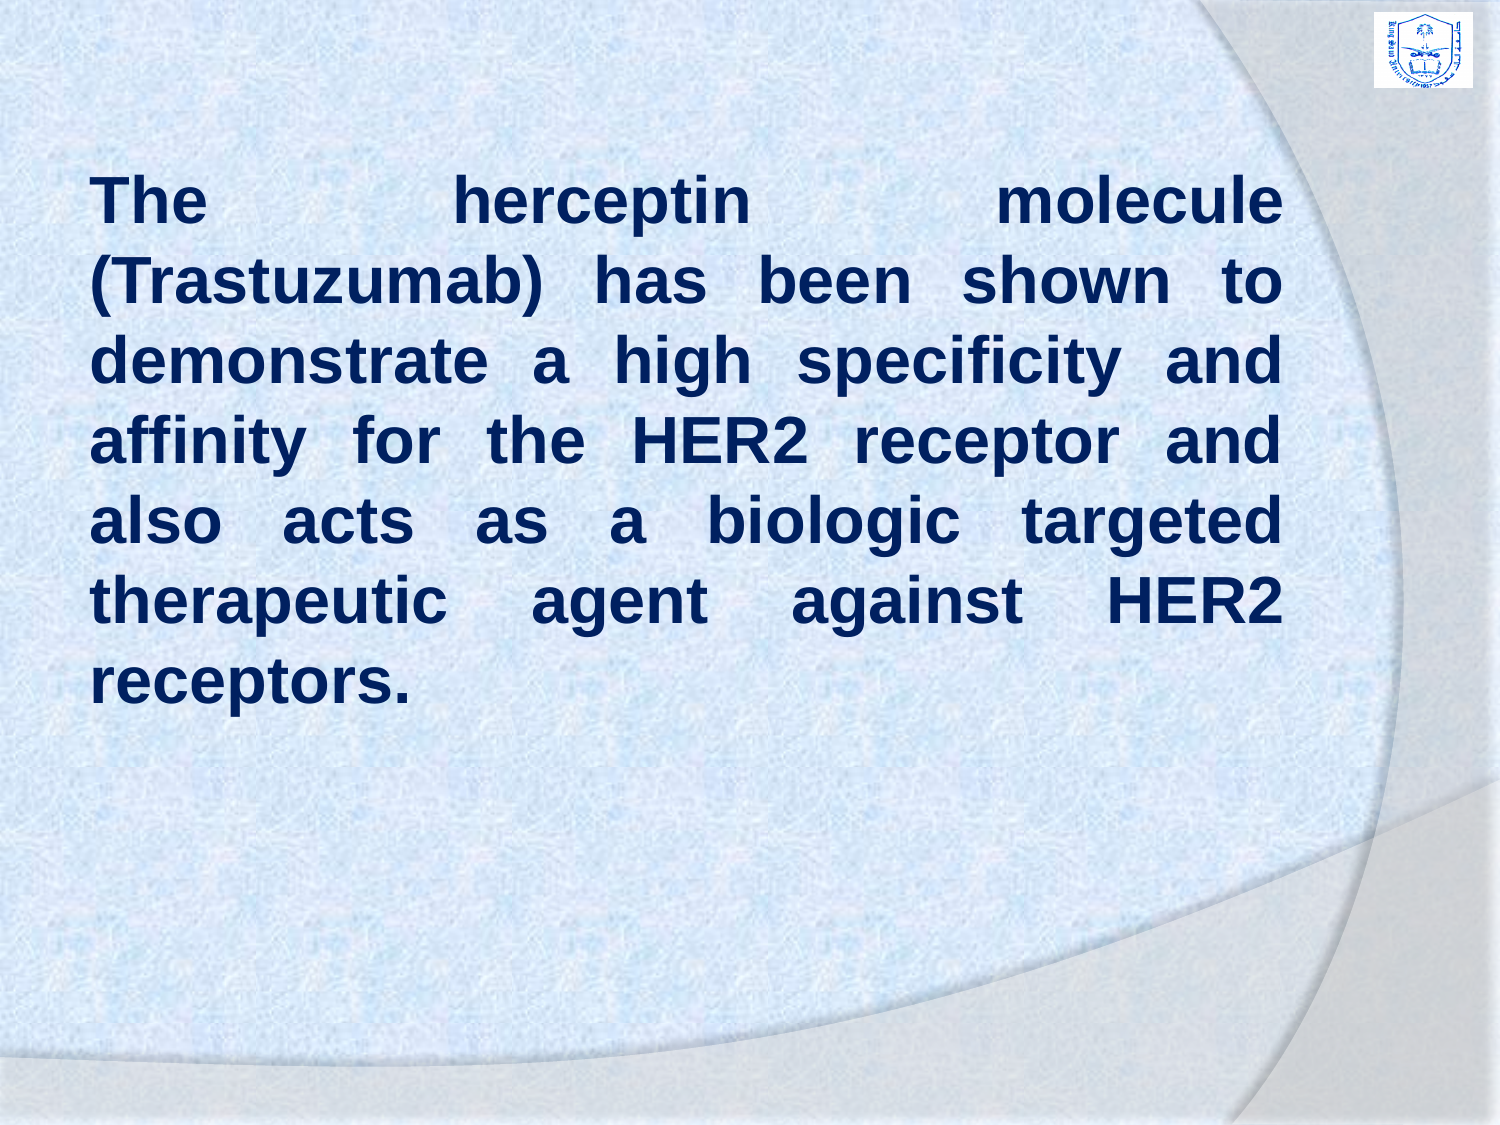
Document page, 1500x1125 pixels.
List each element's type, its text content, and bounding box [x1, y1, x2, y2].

picture [0, 0, 1403, 1066]
text_box The herceptin molecule (Trastuzumab) has been shown to demonstrate a high specificity and affinity for the HER2 receptor and also acts as a biologic targeted therapeutic agent against HER2 receptors. [75, 149, 1300, 725]
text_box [1374, 12, 1473, 88]
